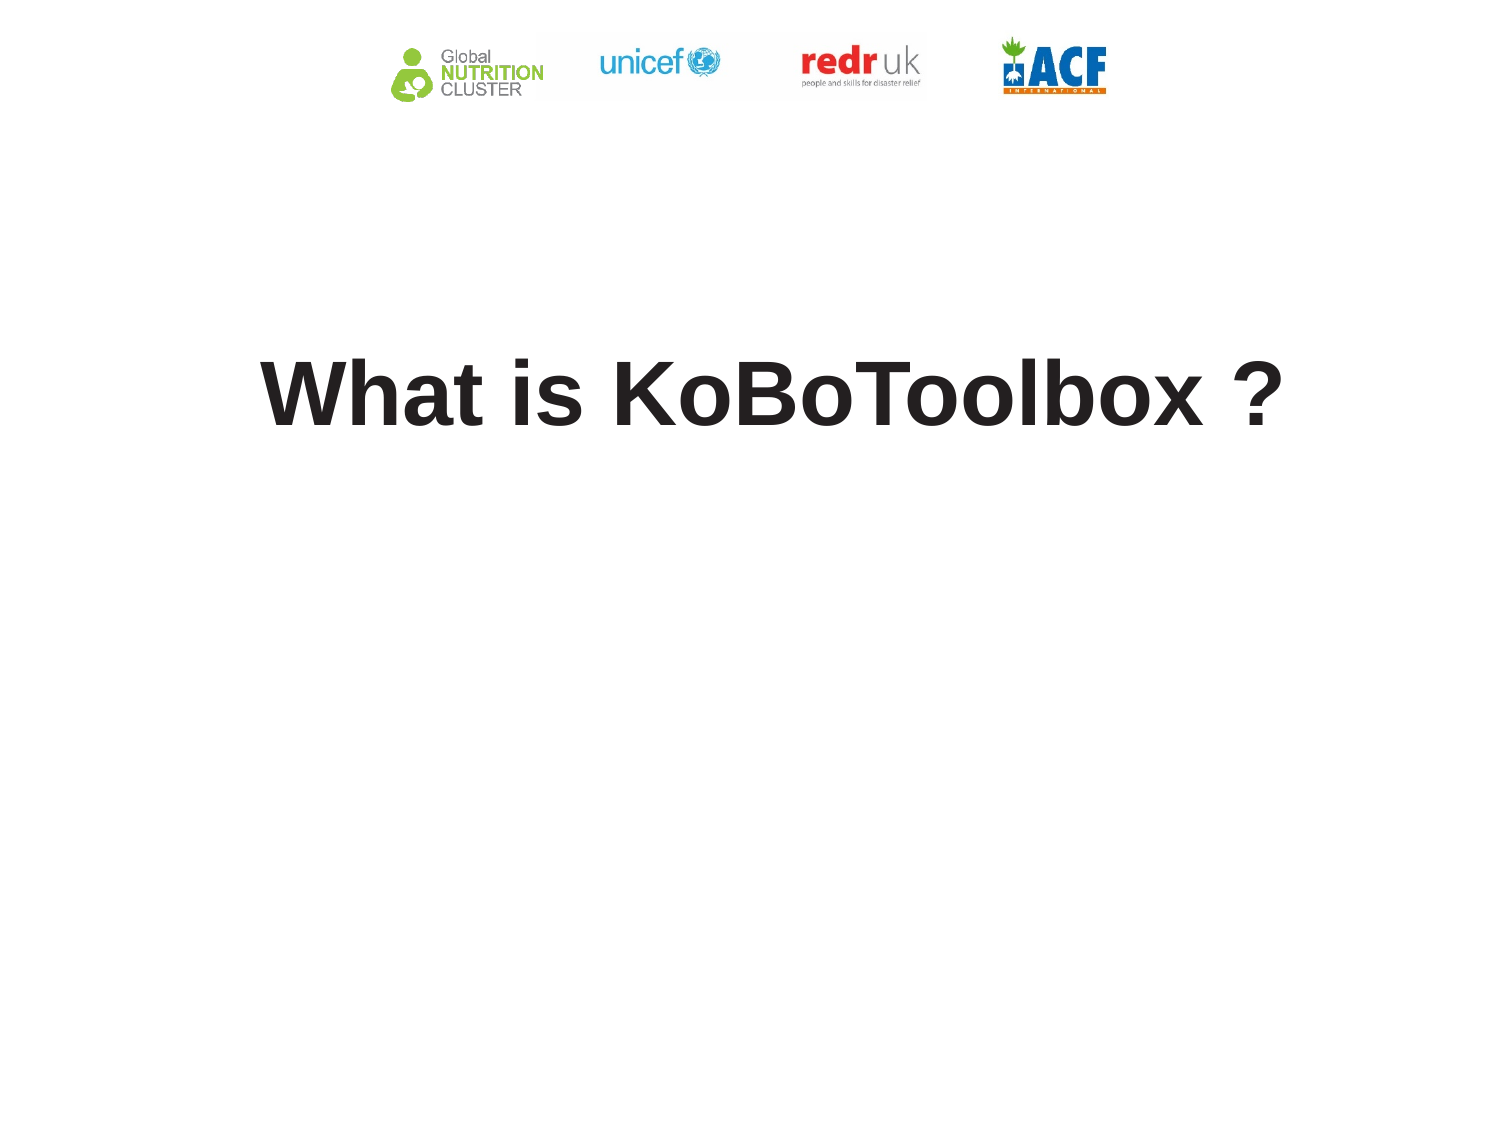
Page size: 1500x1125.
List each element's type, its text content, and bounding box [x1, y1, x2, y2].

picture [391, 32, 927, 102]
text_box What is KoBoToolbox ? [218, 326, 1329, 941]
picture [998, 30, 1109, 100]
